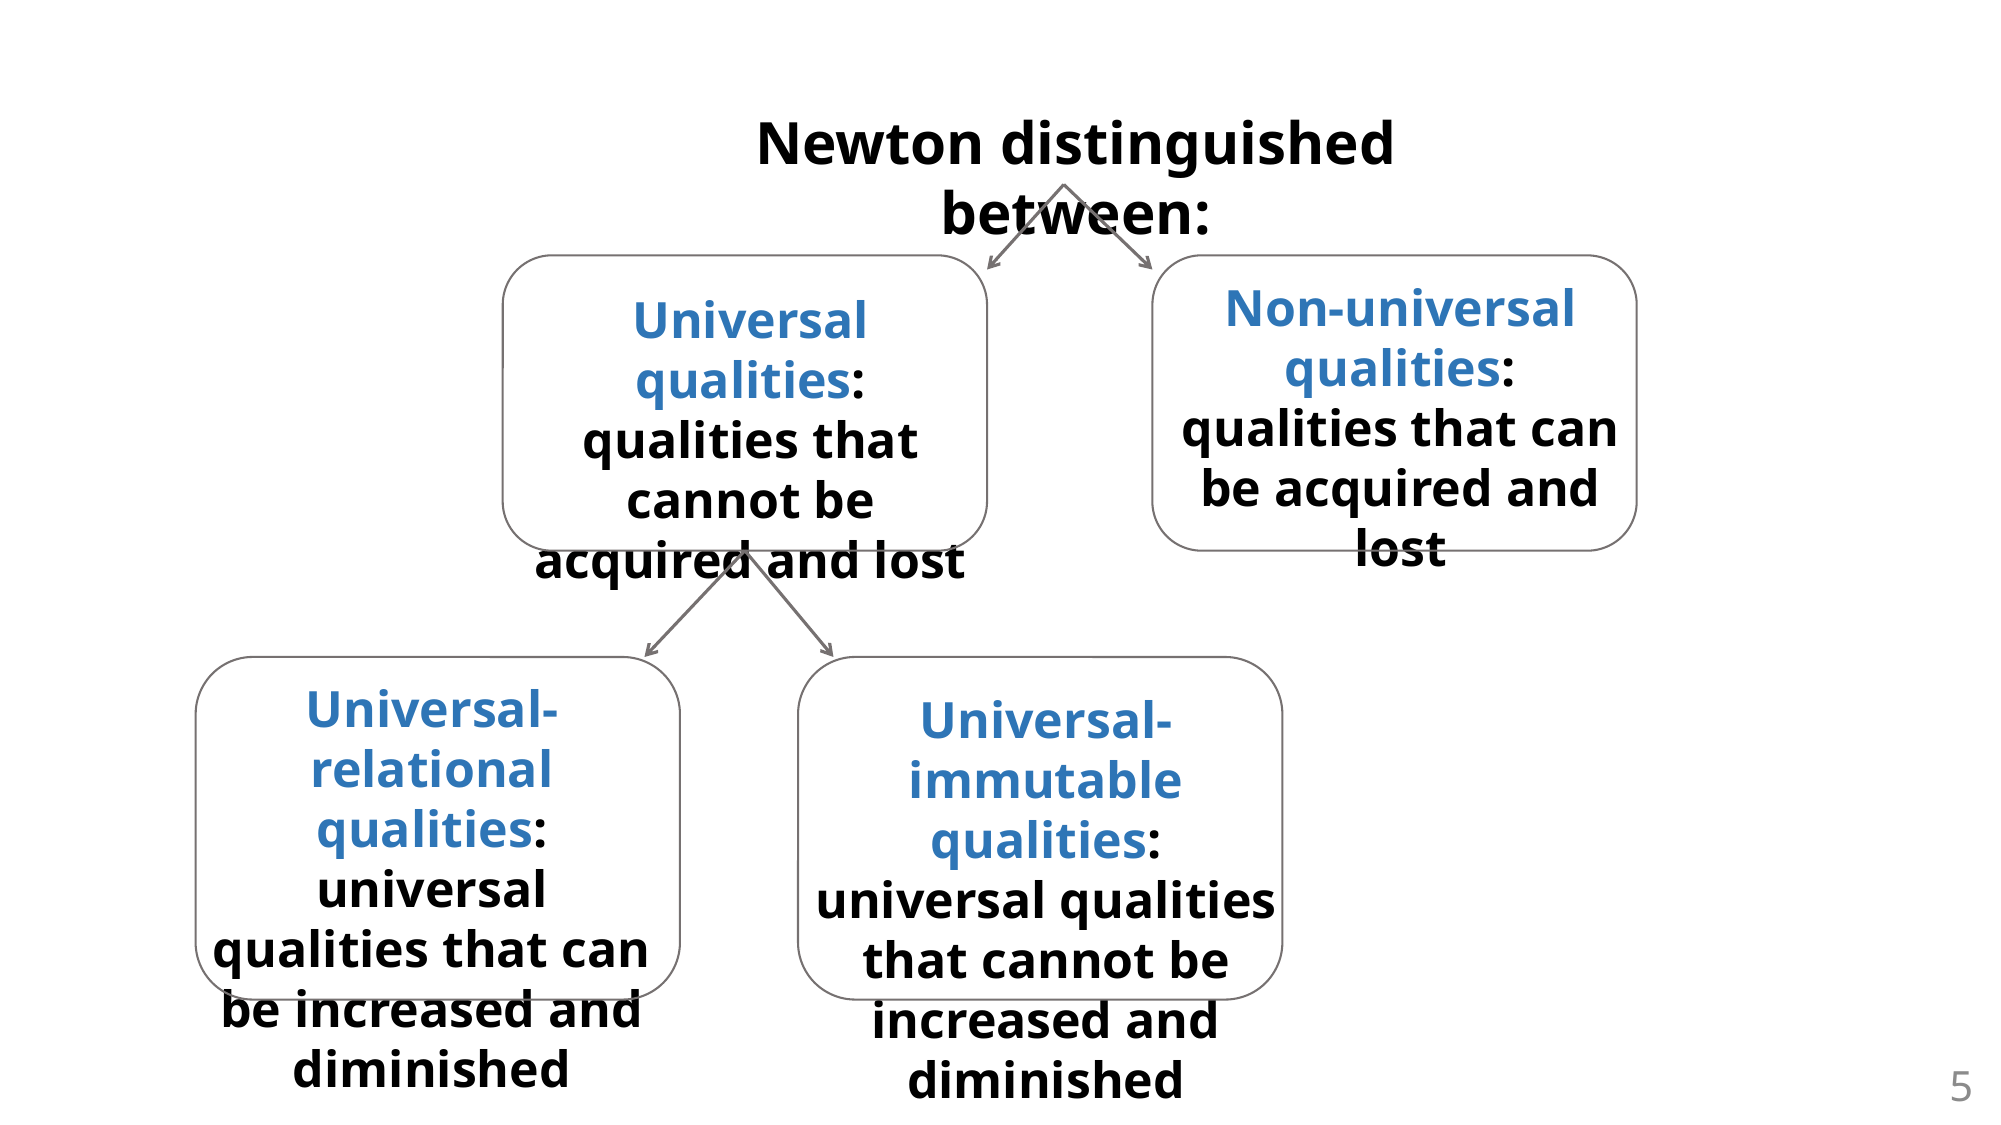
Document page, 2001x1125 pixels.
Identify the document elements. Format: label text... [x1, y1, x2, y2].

text_box [1151, 254, 1638, 552]
text_box Universal qualities: qualities that cannot be acquired and lost [514, 536, 644, 597]
text_box Newton distinguished between: [620, 98, 1531, 254]
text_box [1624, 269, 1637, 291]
text_box Universal-relational qualities: universal qualities that can be increased and diminished [195, 956, 669, 1105]
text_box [986, 184, 1063, 270]
text_box [796, 655, 1284, 1001]
text_box [194, 655, 681, 1001]
text_box [501, 254, 989, 552]
text_box Universal qualities: qualities that cannot be acquired and lost [834, 516, 987, 597]
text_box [644, 550, 744, 657]
text_box Non-universal qualities: qualities that can be acquired and lost [1164, 515, 1637, 585]
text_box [1063, 184, 1153, 270]
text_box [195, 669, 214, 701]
text_box Universal-immutable qualities: universal qualities that cannot be increased and diminished [798, 681, 1295, 1117]
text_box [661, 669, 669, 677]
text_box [744, 550, 834, 657]
slide_number 5 [1638, 1054, 1989, 1115]
